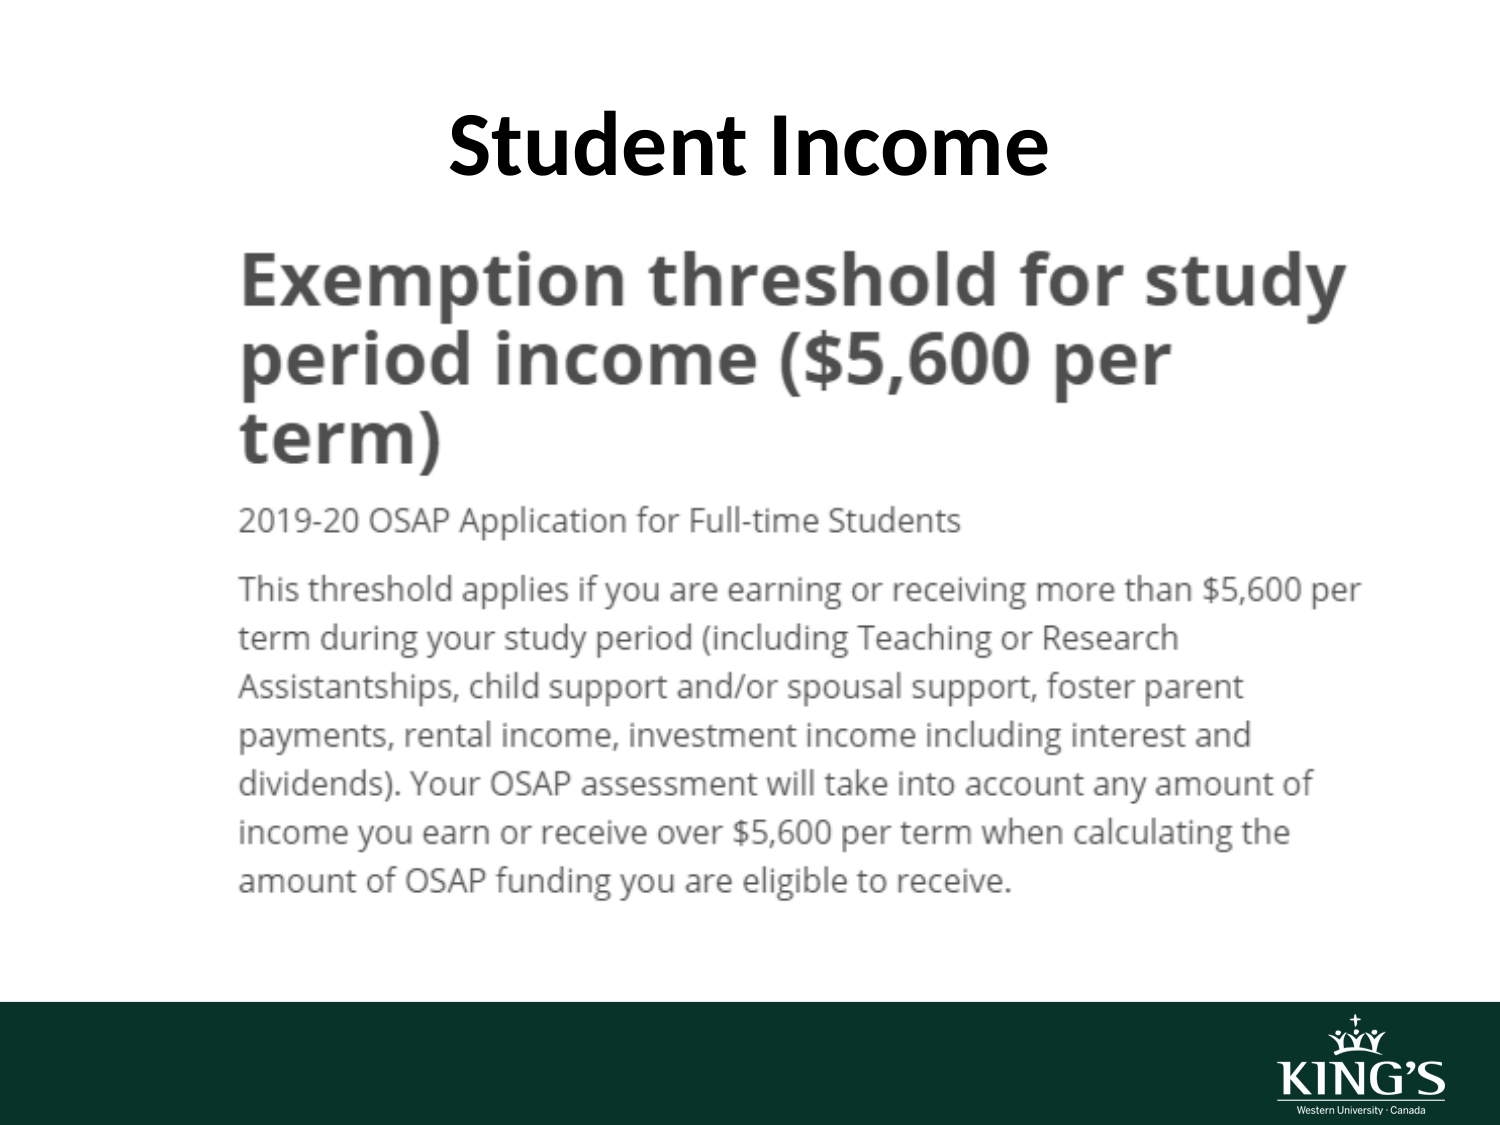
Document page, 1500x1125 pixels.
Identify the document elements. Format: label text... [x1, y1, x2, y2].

title Student Income [75, 45, 1425, 233]
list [176, 205, 1426, 972]
picture [0, 0, 1500, 1125]
